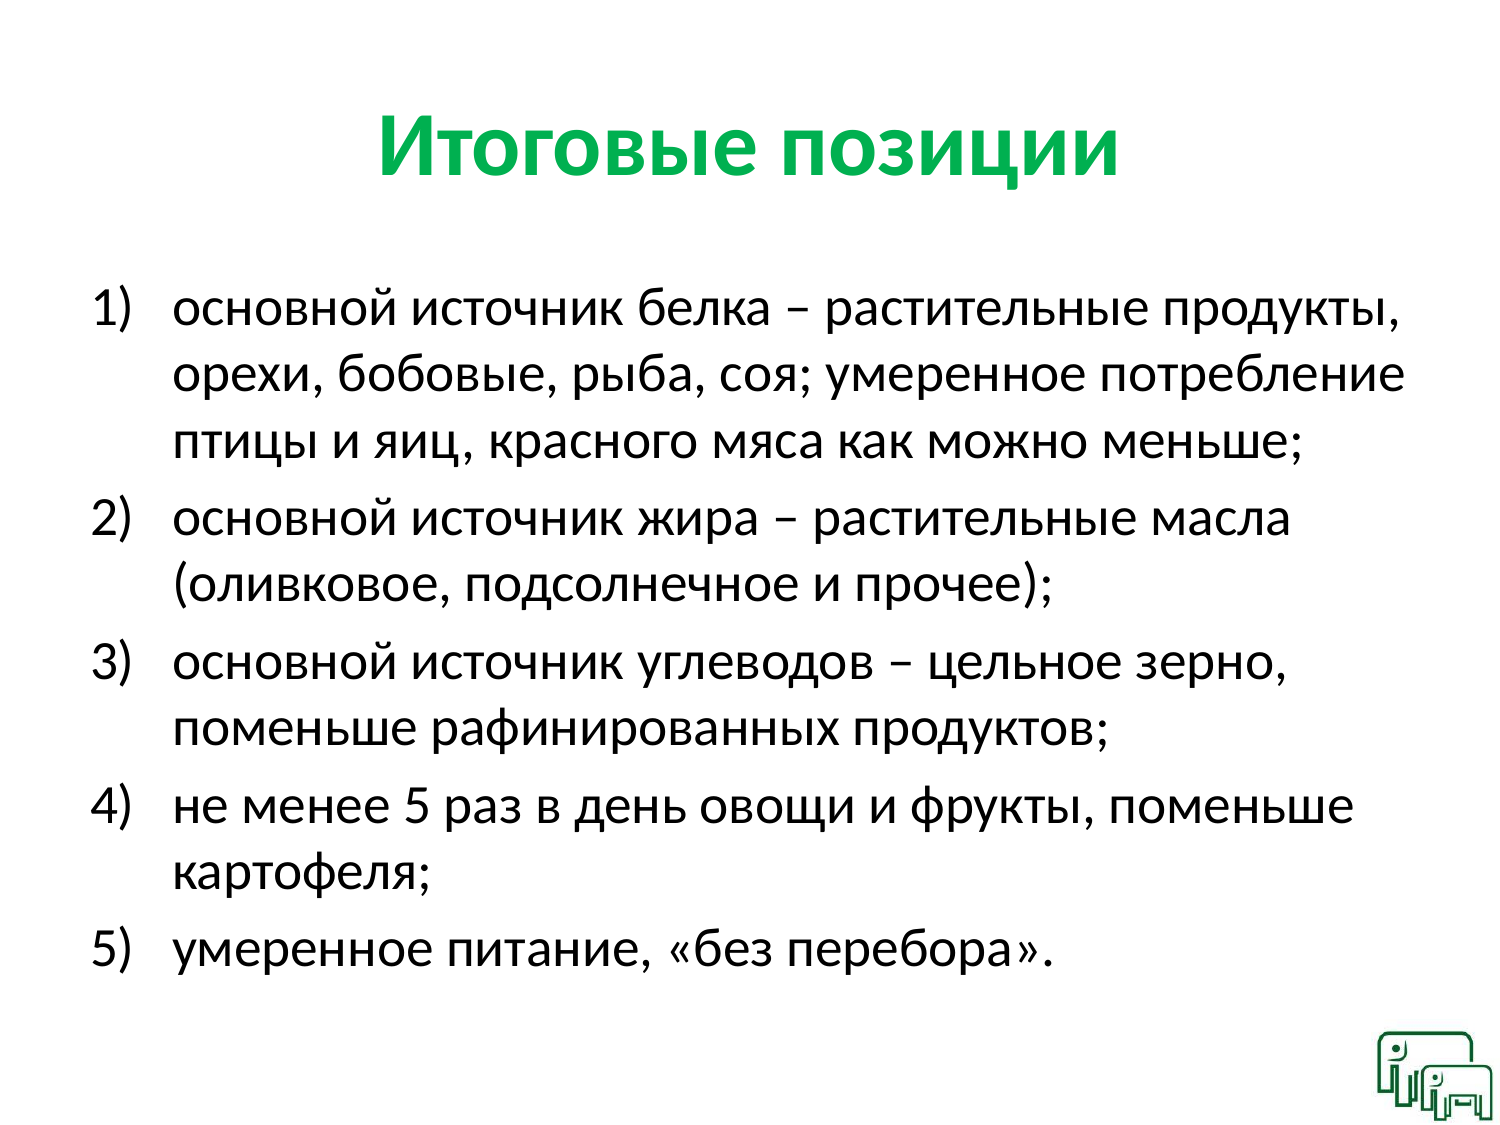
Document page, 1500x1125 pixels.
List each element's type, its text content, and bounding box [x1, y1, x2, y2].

picture [1370, 1019, 1500, 1125]
list основной источник белка – растительные продукты, орехи, бобовые, рыба, соя; умеренное потребление птицы и яиц, красного мяса как можно меньше; основной источник жира – растительные масла (оливковое, подсолнечное и прочее); основной источник углеводов – цельное зерно, поменьше рафинированных продуктов; не менее 5 раз в день овощи и фрукты, поменьше картофеля; умеренное питание, «без перебора». [75, 262, 1425, 1005]
title Итоговые позиции [75, 45, 1425, 233]
